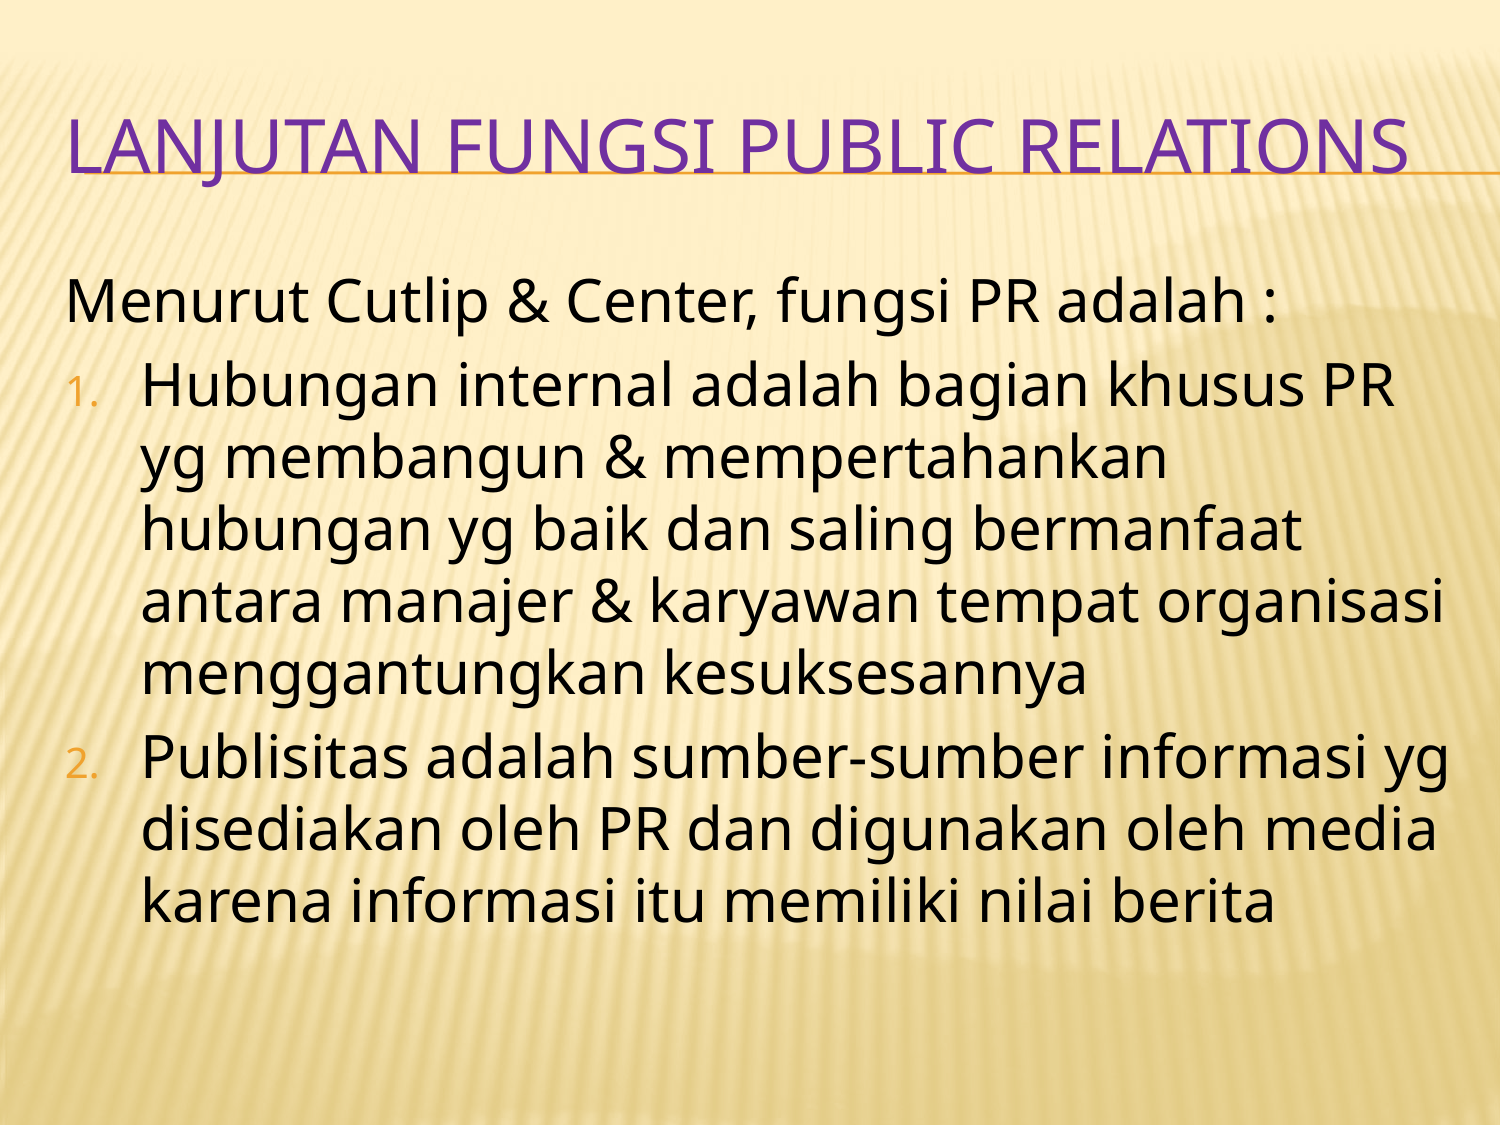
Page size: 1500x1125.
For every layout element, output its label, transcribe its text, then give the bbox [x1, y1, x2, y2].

title LANJUTAN FUNGSI PUBLIC RELATIONS [50, 75, 1475, 213]
list Menurut Cutlip & Center, fungsi PR adalah : Hubungan internal adalah bagian khusus PR yg membangun & mempertahankan hubungan yg baik dan saling bermanfaat antara manajer & karyawan tempat organisasi menggantungkan kesuksesannya Publisitas adalah sumber-sumber informasi yg disediakan oleh PR dan digunakan oleh media karena informasi itu memiliki nilai berita [50, 254, 1475, 998]
